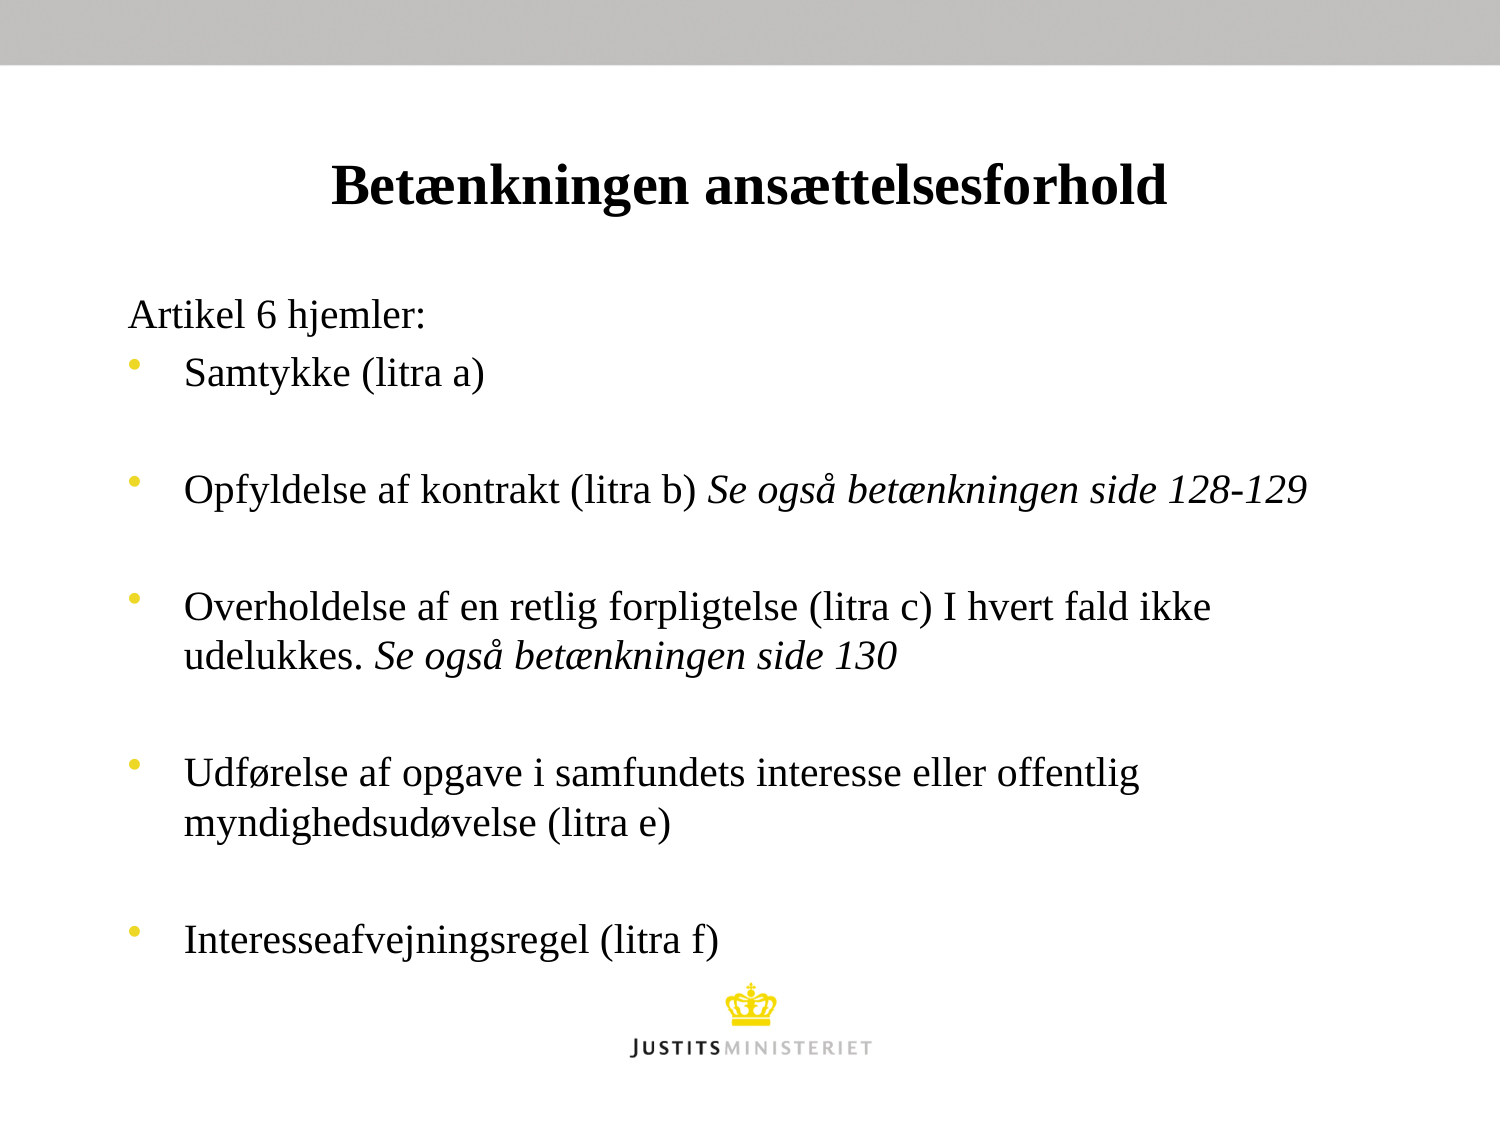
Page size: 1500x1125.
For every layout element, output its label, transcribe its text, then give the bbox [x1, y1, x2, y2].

title Betænkningen ansættelsesforhold [112, 112, 1388, 251]
picture [0, 0, 1500, 1125]
list Artikel 6 hjemler: Samtykke (litra a) Opfyldelse af kontrakt (litra b) Se også betænkningen side 128-129 Overholdelse af en retlig forpligtelse (litra c) I hvert fald ikke udelukkes. Se også betænkningen side 130 Udførelse af opgave i samfundets interesse eller offentlig myndighedsudøvelse (litra e) Interesseafvejningsregel (litra f) [112, 278, 1388, 977]
